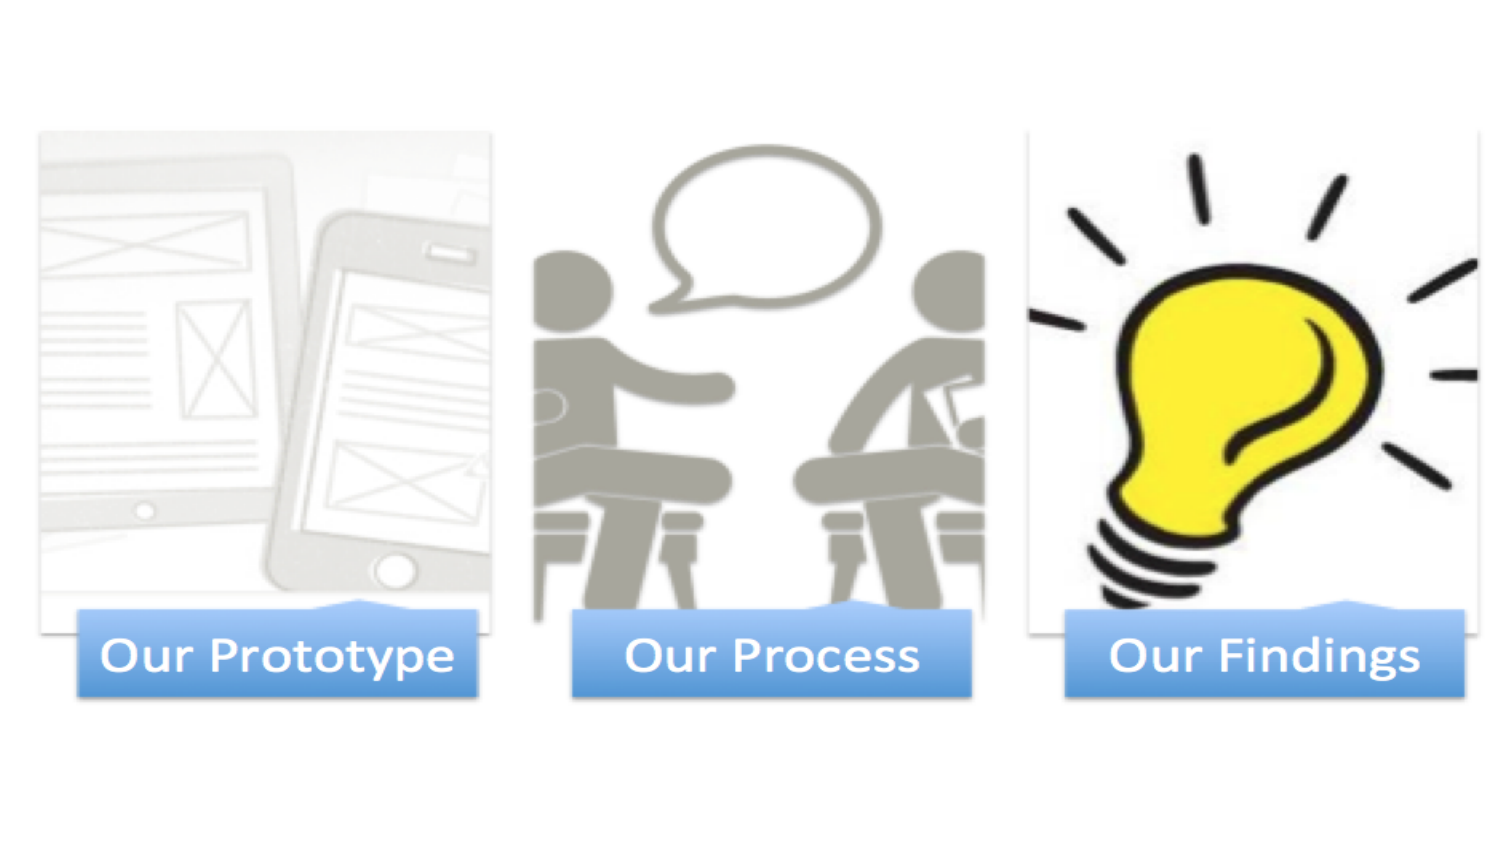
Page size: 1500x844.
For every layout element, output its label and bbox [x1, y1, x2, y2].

picture [0, 99, 1500, 745]
